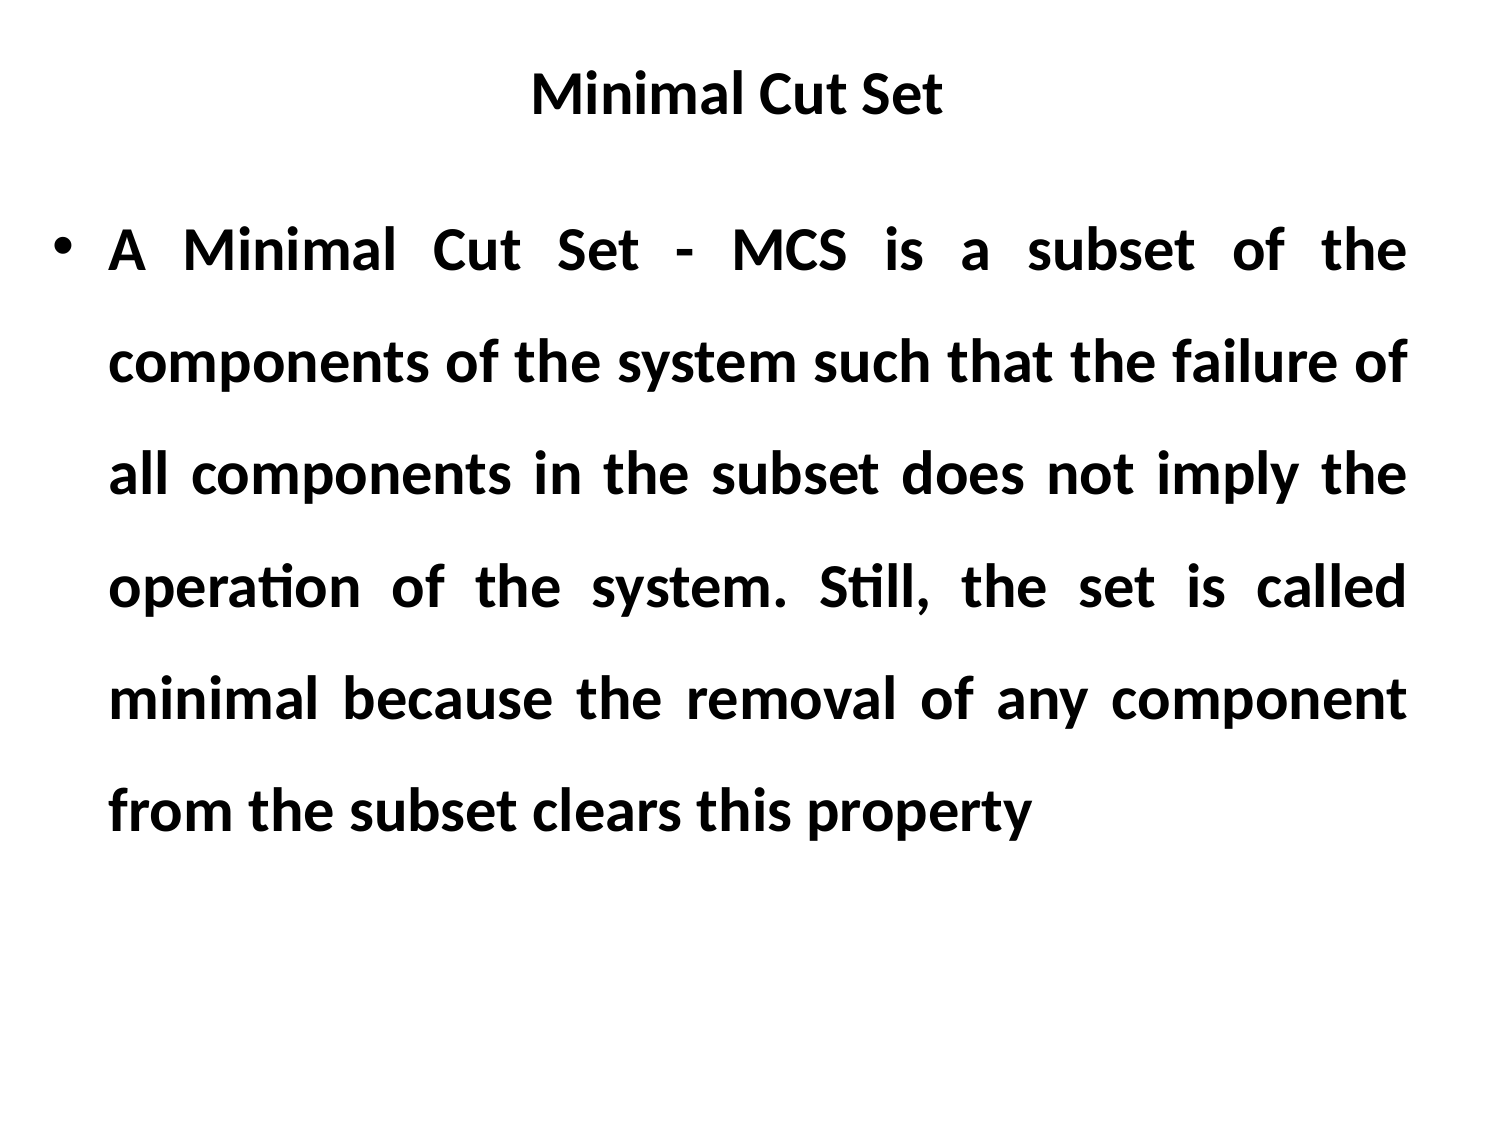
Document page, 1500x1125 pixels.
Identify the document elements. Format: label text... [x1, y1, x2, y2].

title Minimal Cut Set [62, 24, 1413, 155]
list A Minimal Cut Set - MCS is a subset of the components of the system such that the failure of all components in the subset does not imply the operation of the system. Still, the set is called minimal because the removal of any component from the subset clears this property [37, 162, 1425, 905]
